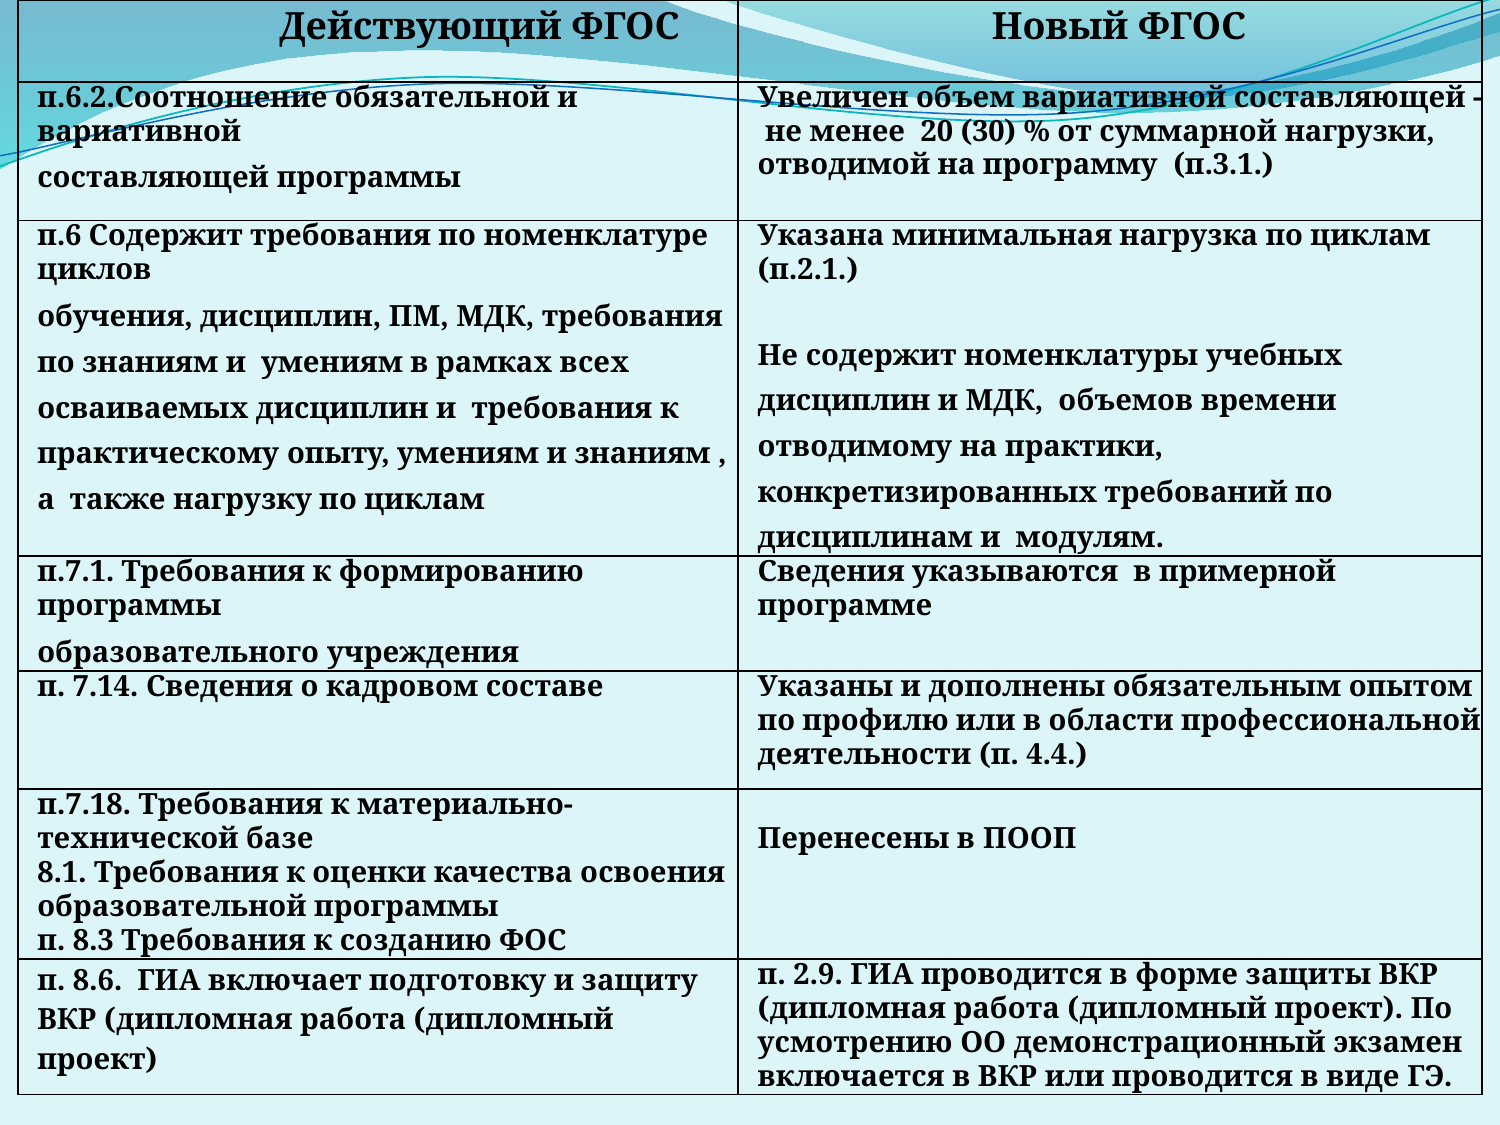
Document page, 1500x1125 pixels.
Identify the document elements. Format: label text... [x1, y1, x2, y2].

table_header Действующий ФГОС [19, 1, 737, 81]
table_header Новый ФГОС [739, 1, 1481, 81]
table_cell п.7.18. Требования к материально-технической базе 8.1. Требования к оценки качества освоения образовательной программы п. 8.3 Требования к созданию ФОС [19, 790, 737, 958]
table_cell Указаны и дополнены обязательным опытом по профилю или в области профессиональной деятельности (п. 4.4.) [739, 672, 1481, 788]
table_cell Указана минимальная нагрузка по циклам (п.2.1.) Не содержит номенклатуры учебных дисциплин и МДК, объемов времени отводимому на практики, конкретизированных требований по дисциплинам и модулям. [739, 221, 1481, 555]
table_cell п. 8.6. ГИА включает подготовку и защиту ВКР (дипломная работа (дипломный проект) [19, 960, 737, 1094]
table_cell п.7.1. Требования к формированию программы образовательного учреждения [19, 557, 737, 670]
table_cell п. 2.9. ГИА проводится в форме защиты ВКР (дипломная работа (дипломный проект). По усмотрению ОО демонстрационный экзамен включается в ВКР или проводится в виде ГЭ. [739, 960, 1481, 1094]
table_cell Сведения указываются в примерной программе [739, 557, 1481, 670]
table_cell Перенесены в ПООП [739, 790, 1481, 958]
table_cell п.6.2.Соотношение обязательной и вариативной составляющей программы [19, 83, 737, 220]
table_cell п.6 Содержит требования по номенклатуре циклов обучения, дисциплин, ПМ, МДК, требования по знаниям и умениям в рамках всех осваиваемых дисциплин и требования к практическому опыту, умениям и знаниям , а также нагрузку по циклам [19, 221, 737, 555]
table_cell Увеличен объем вариативной составляющей - не менее 20 (30) % от суммарной нагрузки, отводимой на программу (п.3.1.) [739, 83, 1481, 220]
table_cell п. 7.14. Сведения о кадровом составе [19, 672, 737, 788]
